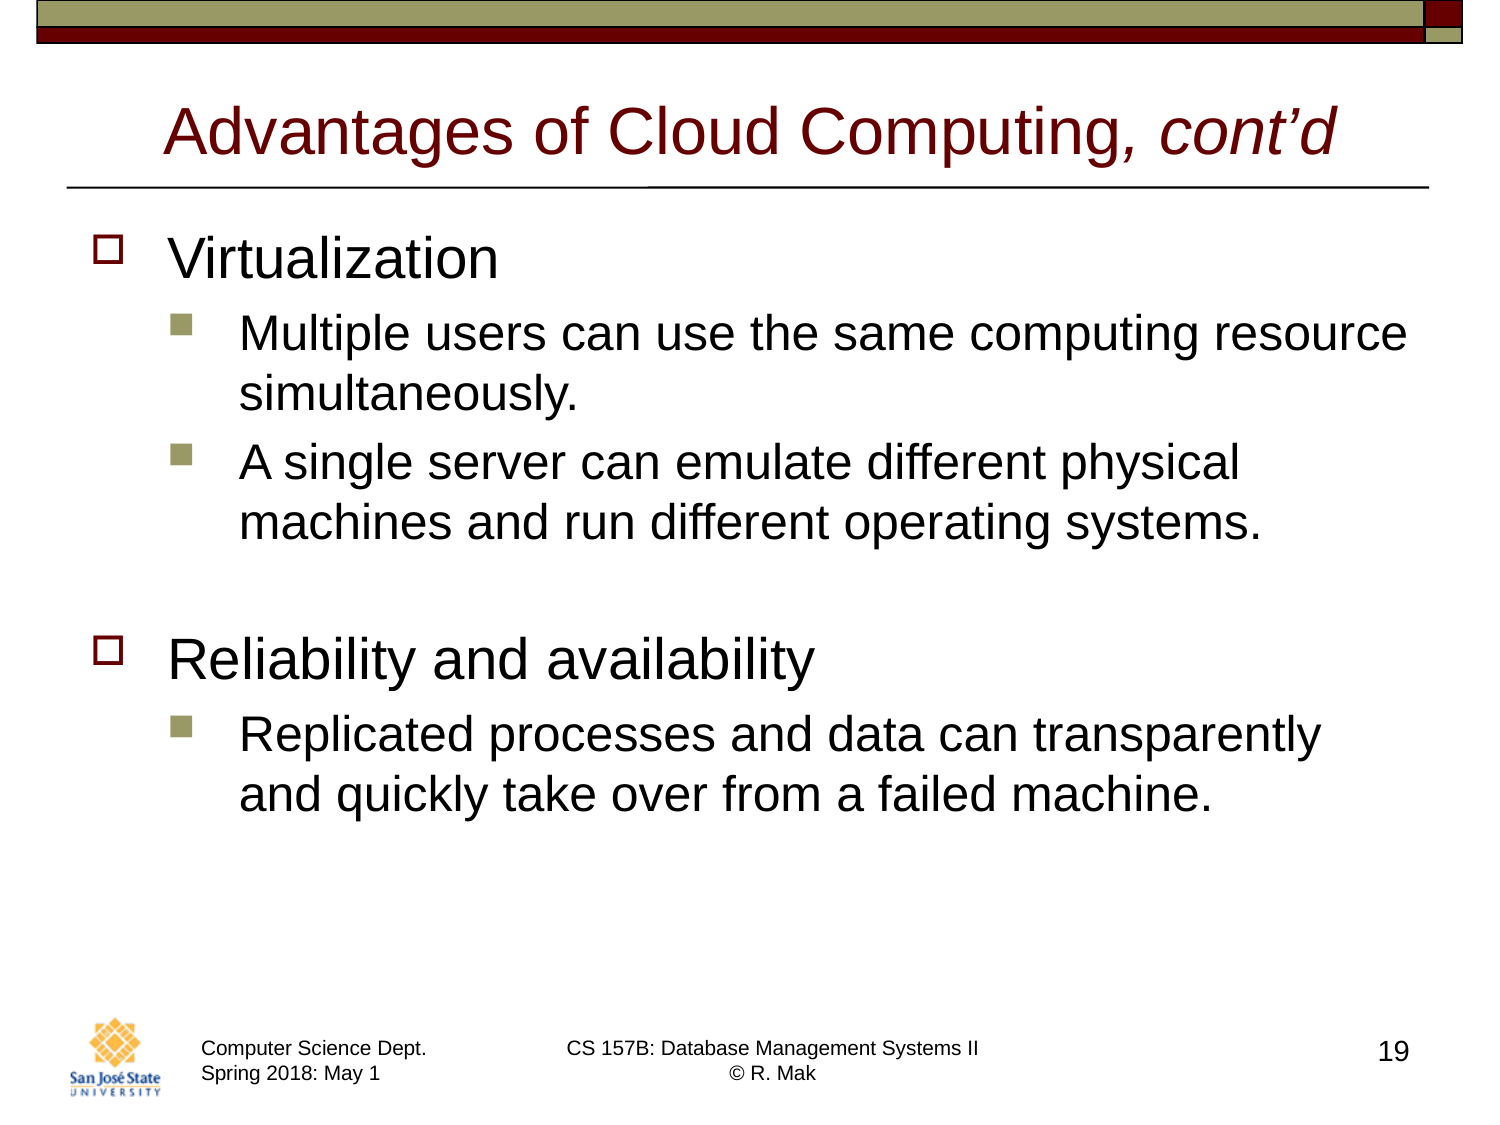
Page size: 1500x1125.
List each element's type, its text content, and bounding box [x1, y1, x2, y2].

list Virtualization Multiple users can use the same computing resource simultaneously. A single server can emulate different physical machines and run different operating systems. Reliability and availability Replicated processes and data can transparently and quickly take over from a failed machine. [75, 212, 1425, 1006]
title Advantages of Cloud Computing, cont’d [75, 67, 1425, 175]
picture [60, 1012, 166, 1112]
slide_number 19 [1305, 1025, 1425, 1100]
